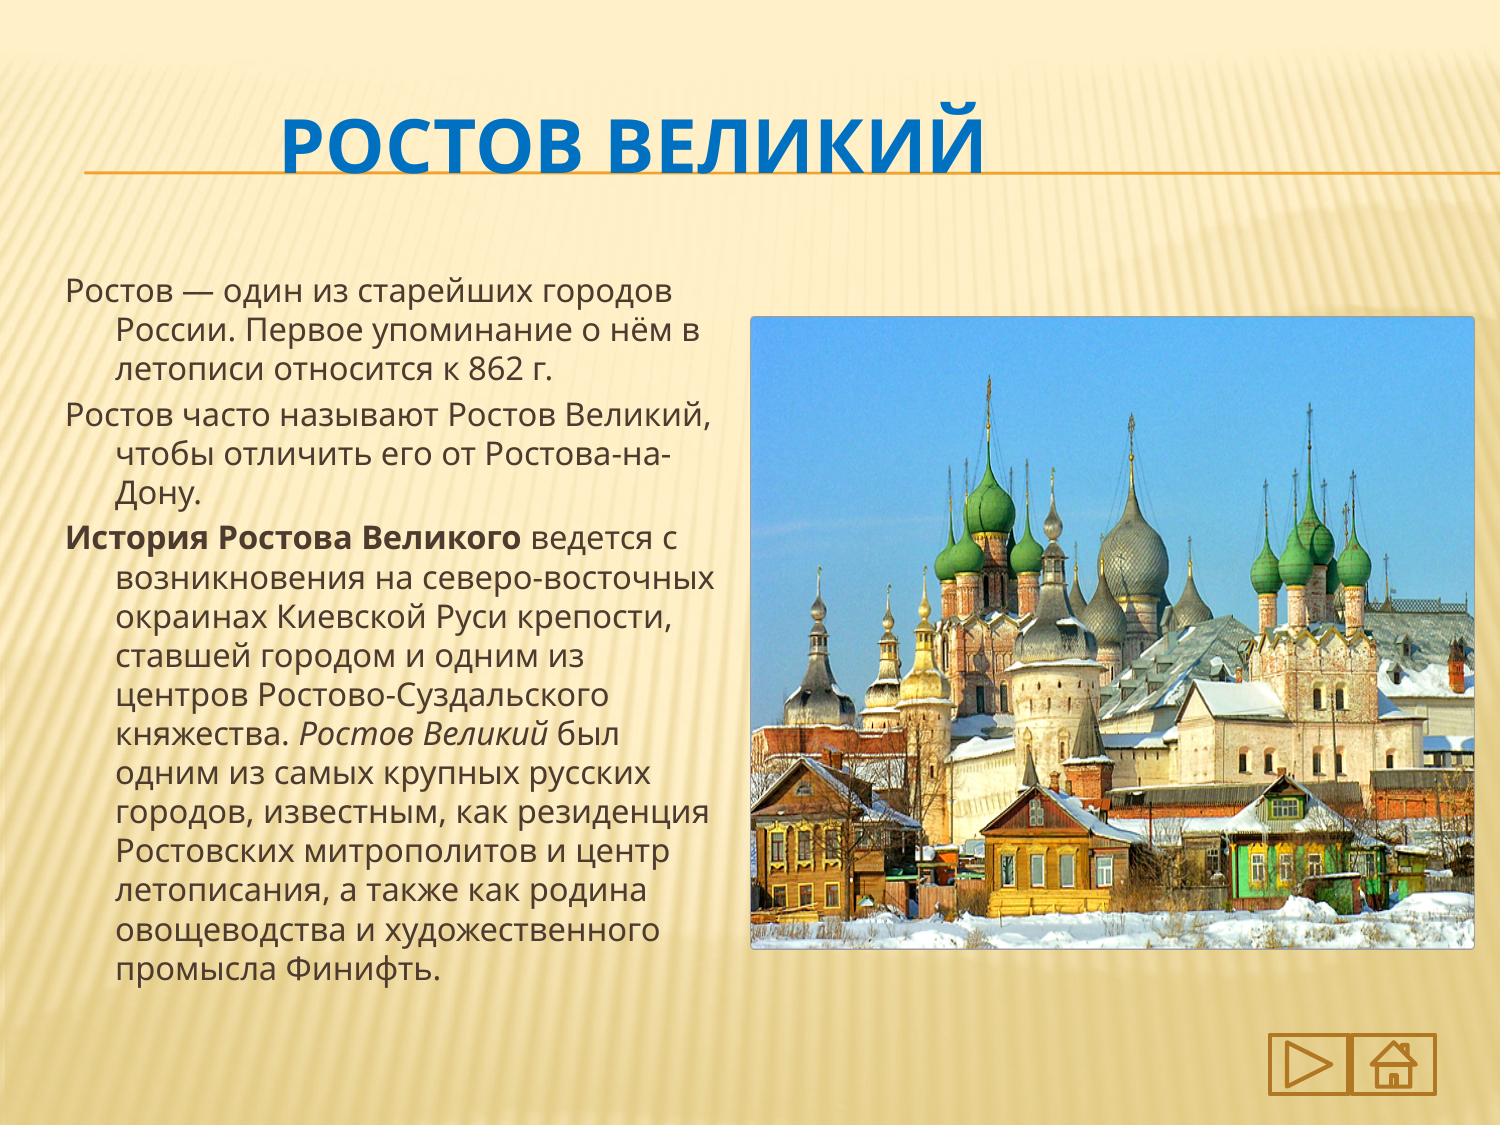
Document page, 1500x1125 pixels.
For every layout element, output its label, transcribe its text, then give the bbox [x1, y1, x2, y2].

text_box [1268, 1033, 1351, 1096]
title Ростов великий [49, 75, 1475, 213]
list Ростов — один из старейших городов России. Первое упоминание о нём в летописи относится к 862 г. Ростов часто называют Ростов Великий, чтобы отличить его от Ростова-на-Дону. История Ростова Великого ведется с возникновения на северо-восточных окраинах Киевской Руси крепости, ставшей городом и одним из центров Ростово-Суздальского княжества. Ростов Великий был одним из самых крупных русских городов, известным, как резиденция Ростовских митрополитов и центр летописания, а также как родина овощеводства и художественного промысла Финифть. [50, 262, 738, 1038]
text_box [1351, 1033, 1437, 1096]
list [749, 316, 1476, 950]
